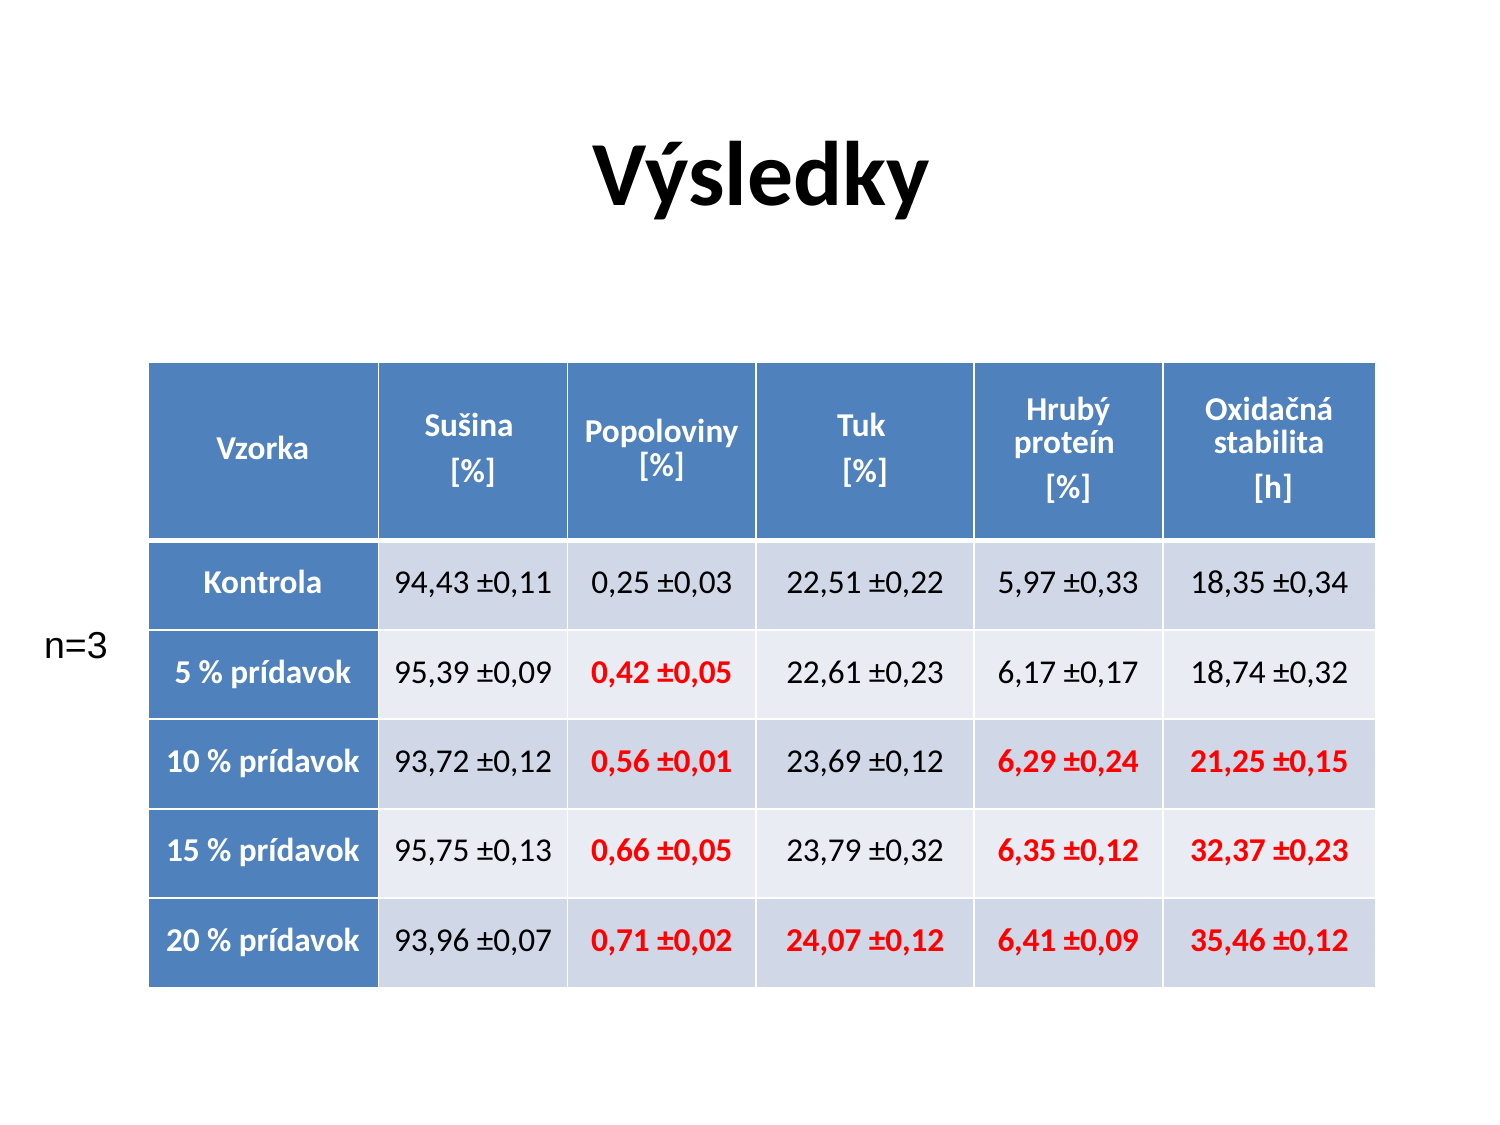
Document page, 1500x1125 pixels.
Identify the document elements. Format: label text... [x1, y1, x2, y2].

table_cell 22,61 ±0,23 [757, 631, 973, 718]
table_header Sušina [%] [379, 363, 567, 538]
table_cell 35,46 ±0,12 [1164, 899, 1375, 987]
table_cell 24,07 ±0,12 [757, 899, 973, 987]
table_cell 95,39 ±0,09 [379, 631, 567, 718]
table_cell 95,75 ±0,13 [379, 810, 567, 897]
table_cell 5,97 ±0,33 [975, 543, 1162, 629]
table_cell 22,51 ±0,22 [757, 543, 973, 629]
table_header Tuk [%] [757, 363, 973, 538]
table_cell 23,79 ±0,32 [757, 810, 973, 897]
table_header Popoloviny [%] [568, 363, 755, 538]
table_cell 0,42 ±0,05 [568, 631, 755, 718]
table_cell 20 % prídavok [149, 899, 378, 987]
table_header Oxidačná stabilita [h] [1164, 363, 1375, 538]
table_cell 0,25 ±0,03 [568, 543, 755, 629]
table_cell 0,71 ±0,02 [568, 899, 755, 987]
table_cell 15 % prídavok [149, 810, 378, 897]
table_cell 94,43 ±0,11 [379, 543, 567, 629]
table_cell 6,29 ±0,24 [975, 720, 1162, 808]
table_cell 6,17 ±0,17 [975, 631, 1162, 718]
table_header Hrubý proteín [%] [975, 363, 1162, 538]
table_cell 18,74 ±0,32 [1164, 631, 1375, 718]
table_cell 6,35 ±0,12 [975, 810, 1162, 897]
text_box n=3 [29, 613, 123, 674]
table_cell Kontrola [149, 543, 378, 629]
table_cell 0,66 ±0,05 [568, 810, 755, 897]
table_cell 32,37 ±0,23 [1164, 810, 1375, 897]
table_cell 23,69 ±0,12 [757, 720, 973, 808]
table_cell 10 % prídavok [149, 720, 378, 808]
text_box Výsledky [355, 139, 1169, 199]
table_cell 5 % prídavok [149, 631, 378, 718]
table_cell 0,56 ±0,01 [568, 720, 755, 808]
table_cell 21,25 ±0,15 [1164, 720, 1375, 808]
table_header Vzorka [149, 363, 378, 538]
table_cell 93,72 ±0,12 [379, 720, 567, 808]
table_cell 18,35 ±0,34 [1164, 543, 1375, 629]
table_cell 6,41 ±0,09 [975, 899, 1162, 987]
table_cell 93,96 ±0,07 [379, 899, 567, 987]
